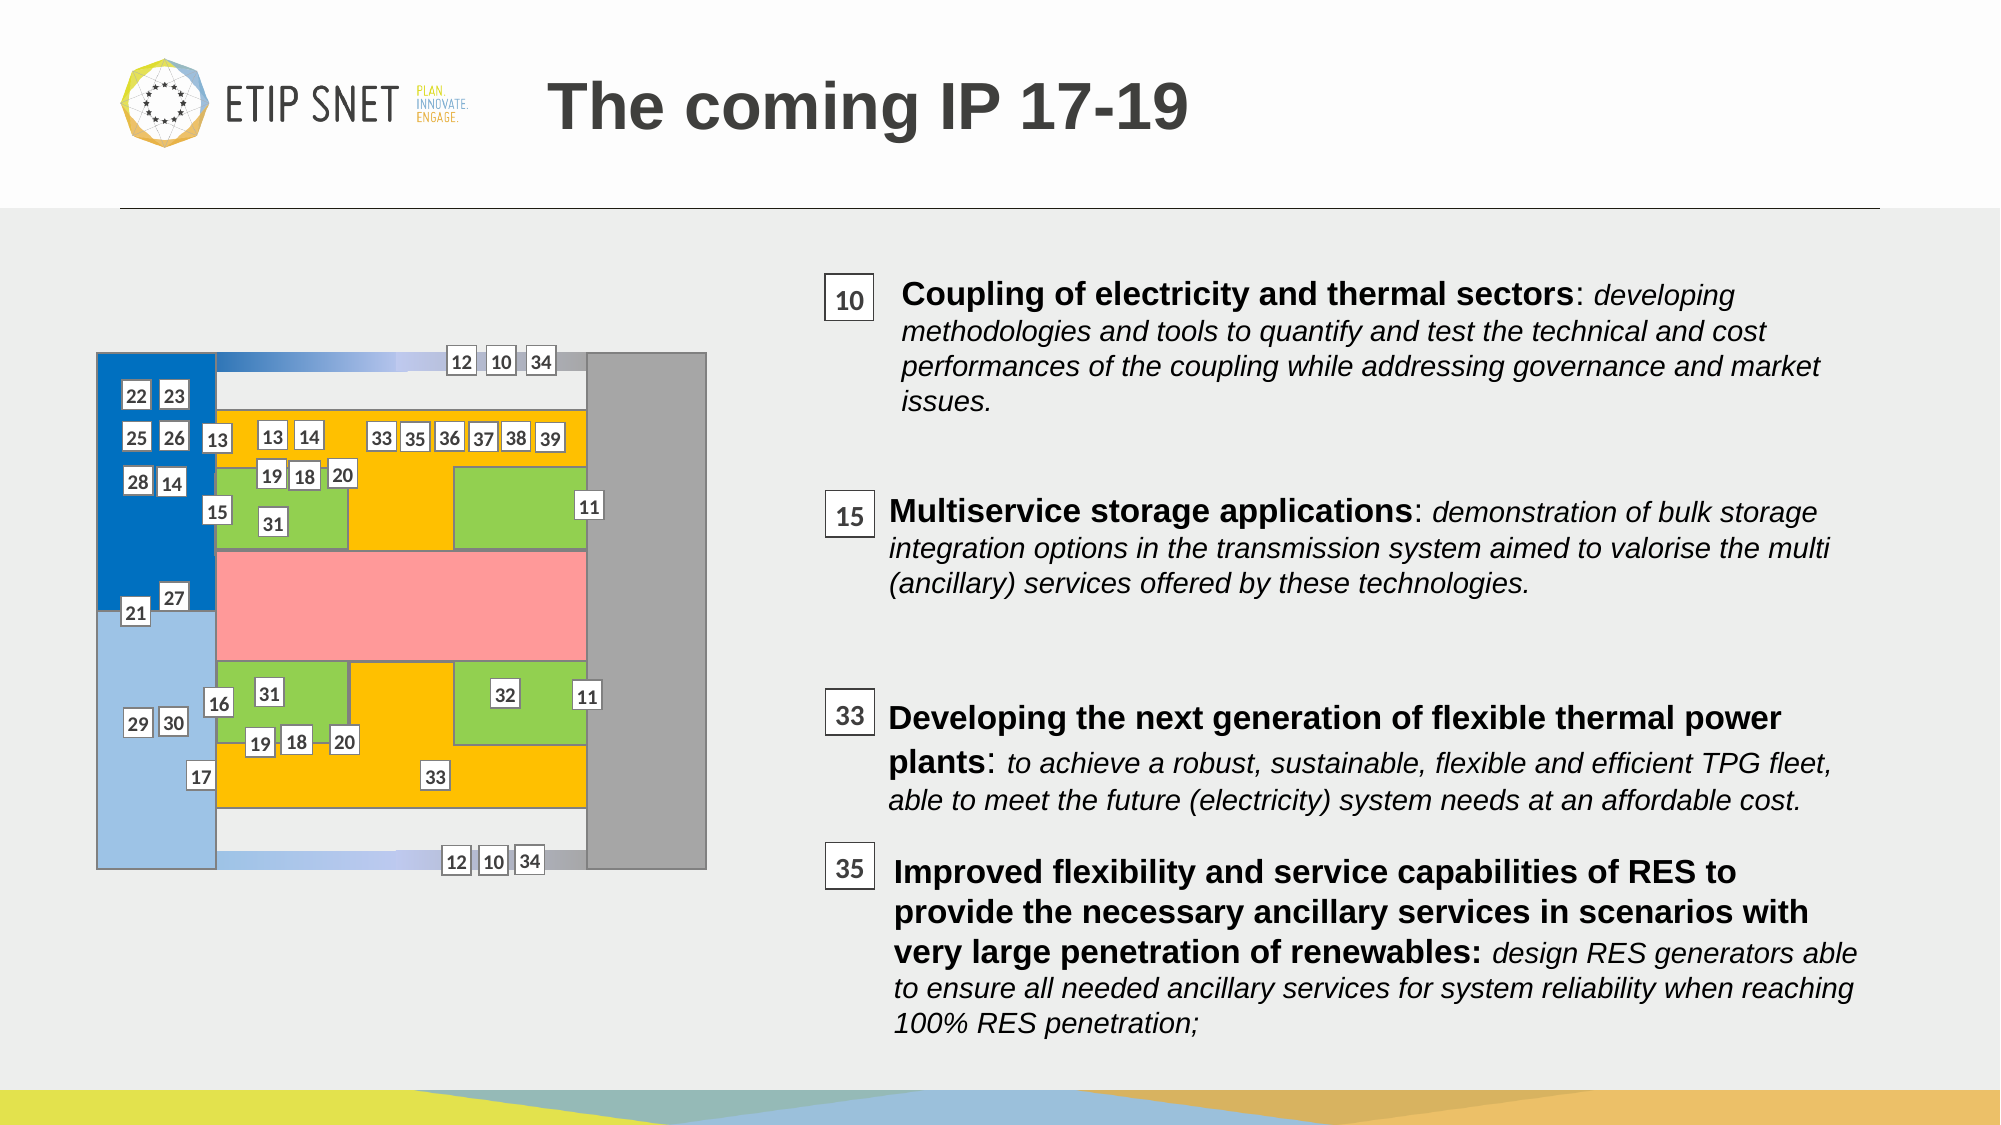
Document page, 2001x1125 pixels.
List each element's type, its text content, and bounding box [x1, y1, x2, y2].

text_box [825, 842, 1880, 1050]
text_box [825, 482, 1875, 609]
picture [0, 1090, 2000, 1125]
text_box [825, 265, 1930, 392]
picture [120, 58, 468, 148]
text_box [825, 688, 1874, 826]
text_box The coming IP 17-19 [532, 65, 1874, 223]
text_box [96, 345, 707, 876]
